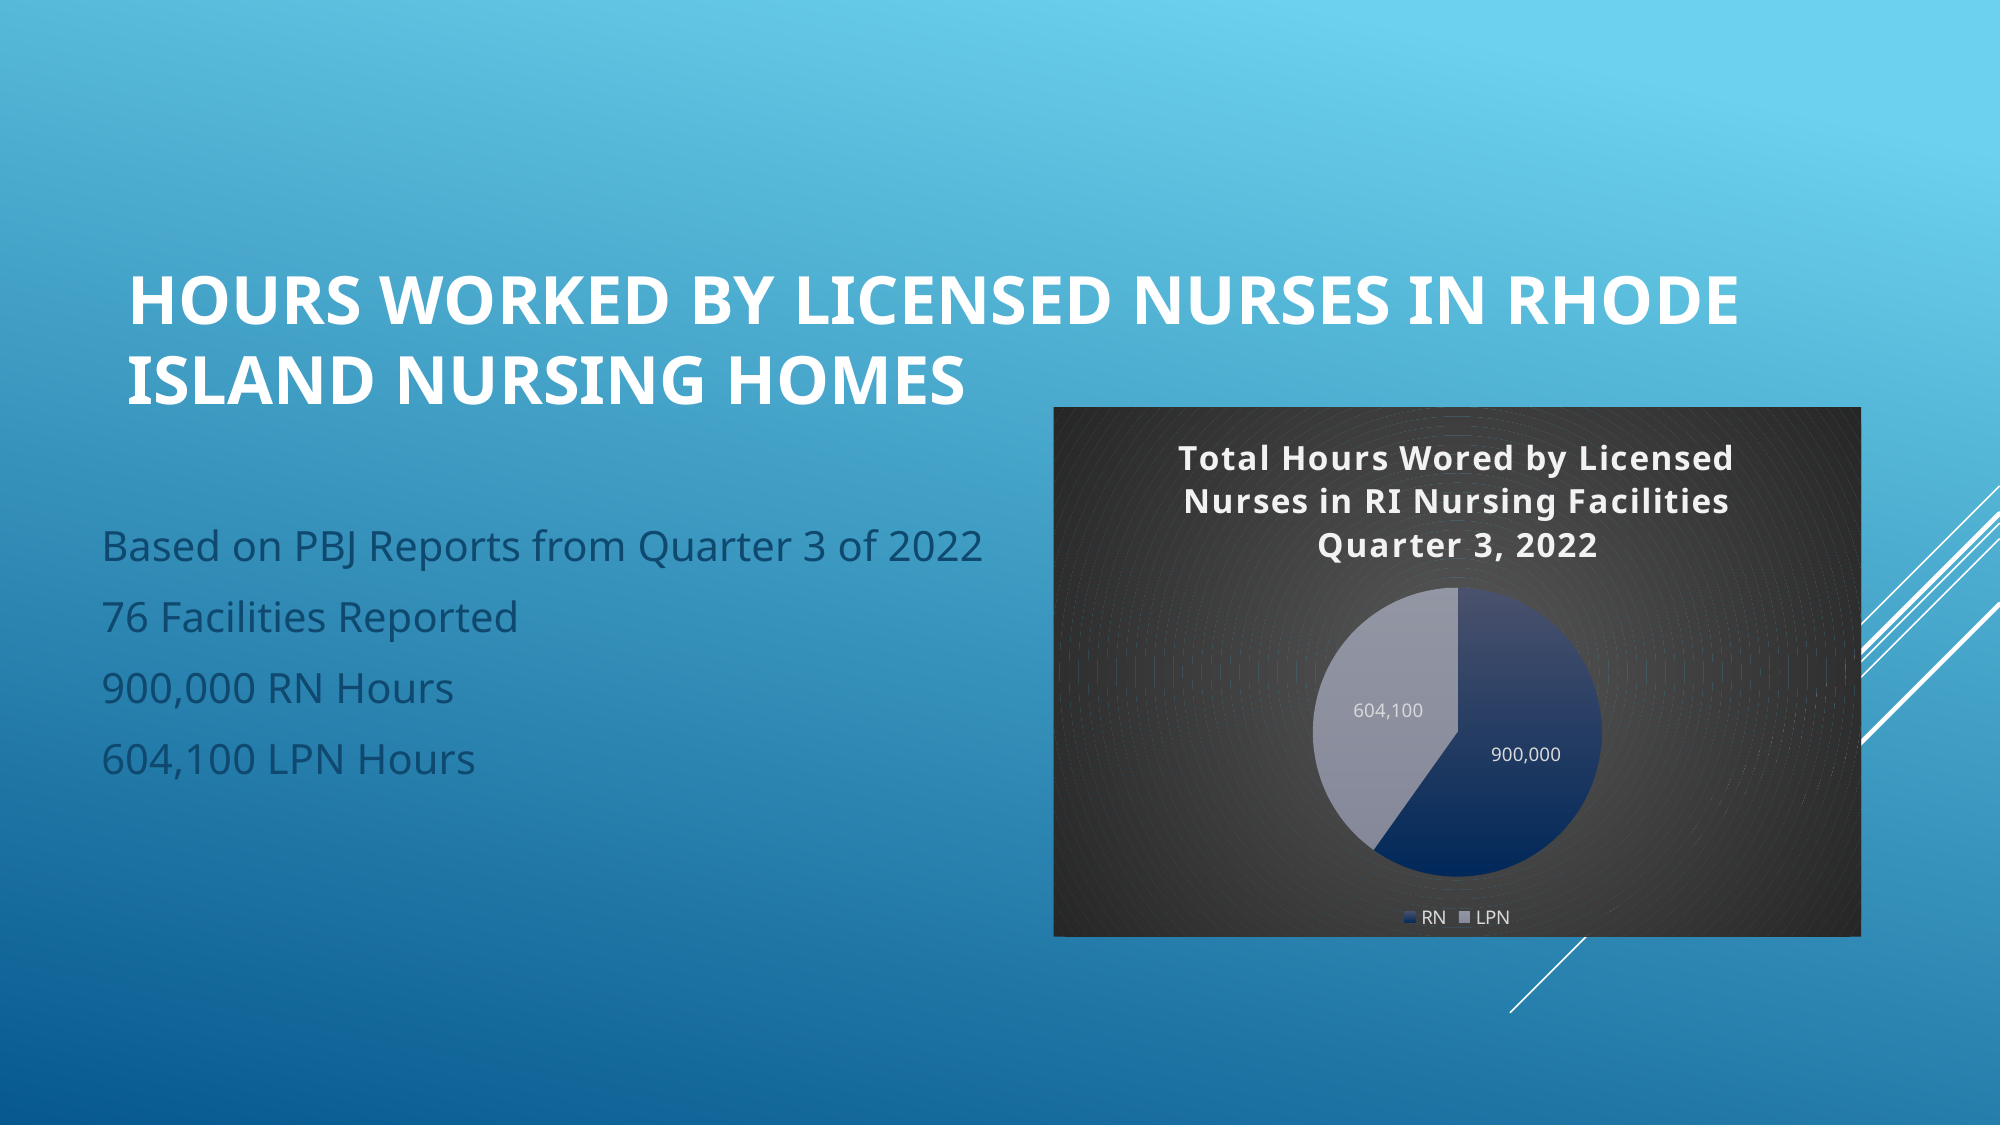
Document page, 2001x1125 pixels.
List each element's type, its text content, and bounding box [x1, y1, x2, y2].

title Hours worked by licensed nurses in Rhode island nursing homes [112, 112, 1763, 497]
chart [1053, 407, 1862, 937]
list Based on PBJ Reports from Quarter 3 of 2022 76 Facilities Reported 900,000 RN Hours 604,100 LPN Hours [86, 497, 1053, 806]
